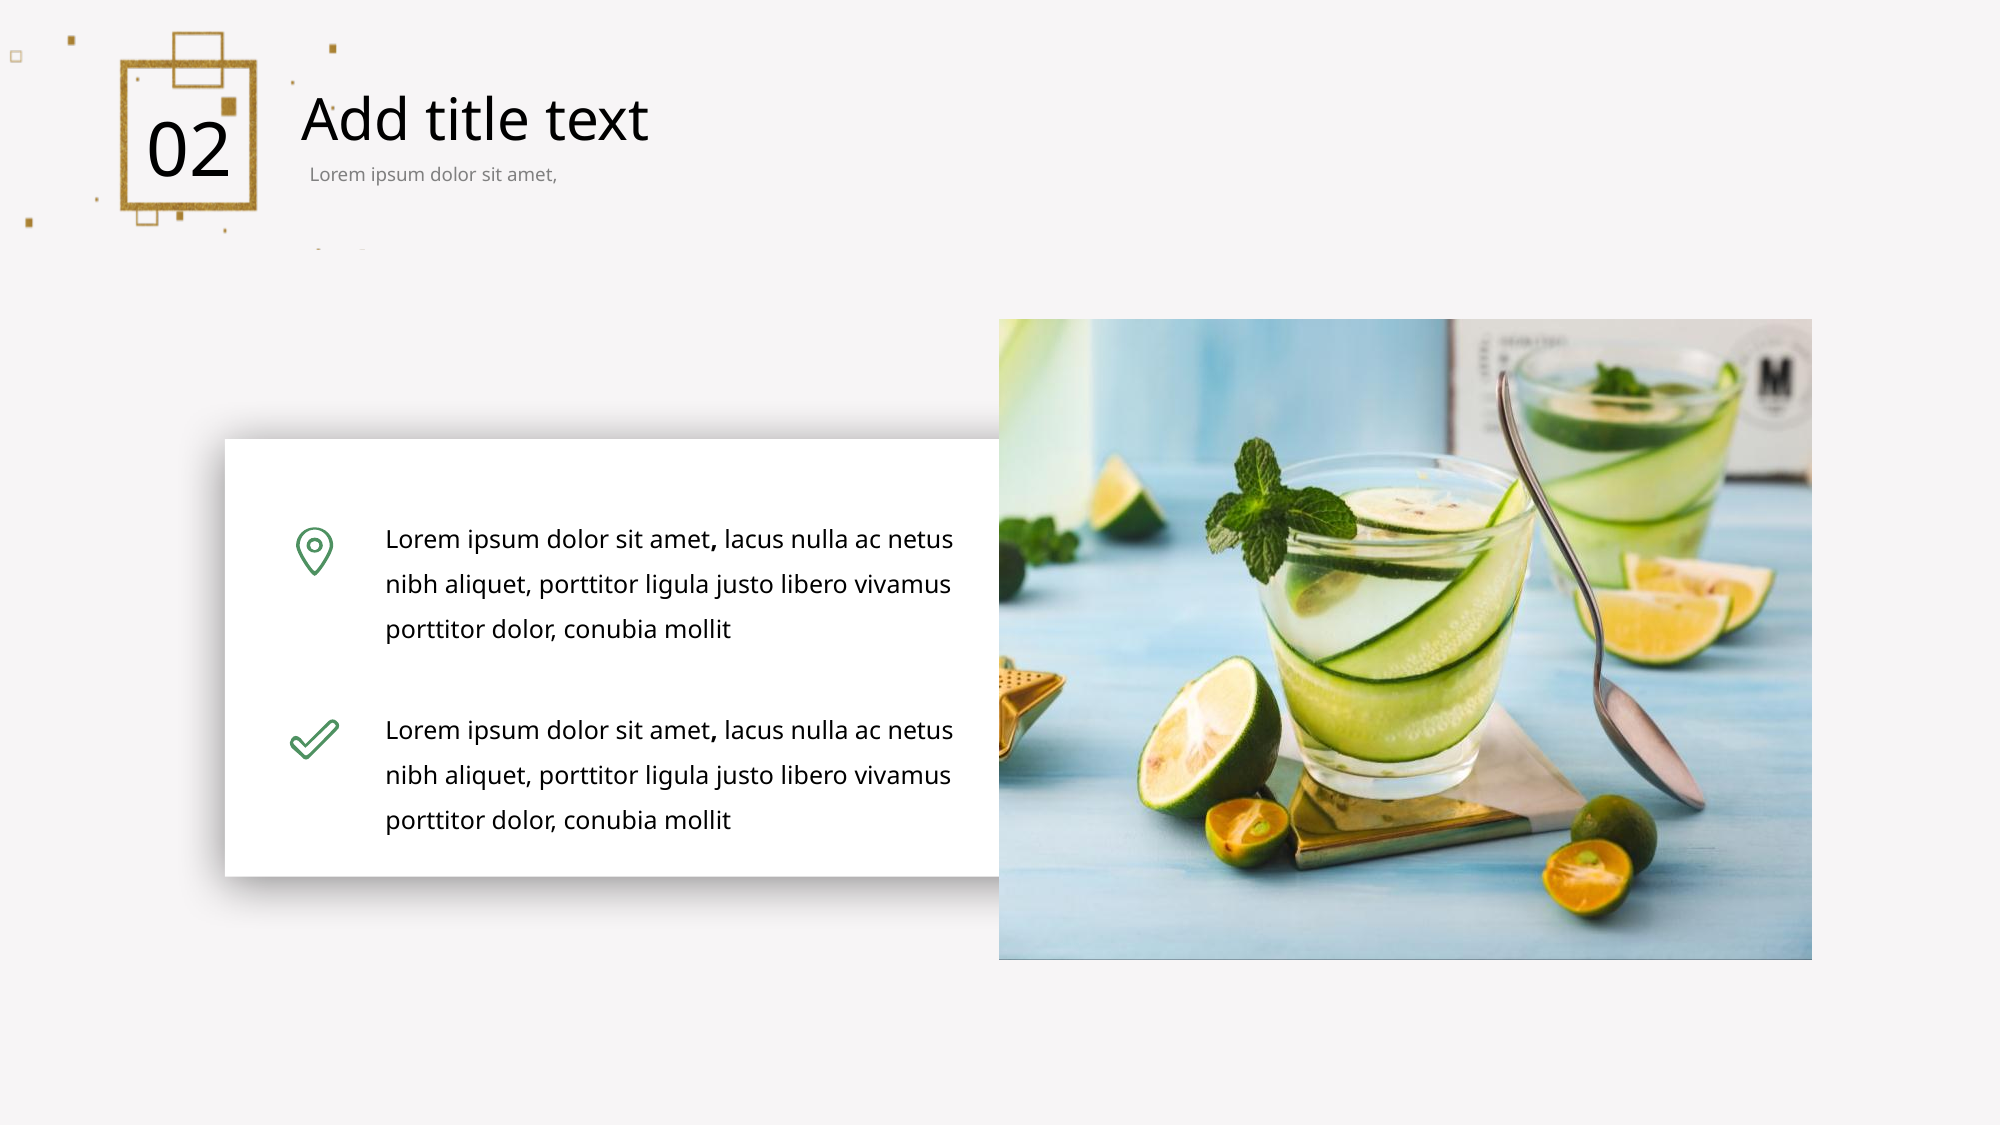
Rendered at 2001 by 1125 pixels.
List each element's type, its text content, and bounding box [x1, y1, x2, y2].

text_box Lorem ipsum dolor sit amet, [308, 147, 581, 193]
text_box [296, 527, 334, 576]
text_box Lorem ipsum dolor sit amet, lacus nulla ac netus nibh aliquet, porttitor ligula justo libero vivamus porttitor dolor, conubia mollit [370, 500, 970, 651]
text_box [289, 719, 340, 760]
text_box Add title text [308, 74, 796, 160]
text_box [224, 439, 999, 877]
picture [999, 319, 1812, 960]
picture [1, 0, 364, 308]
text_box Lorem ipsum dolor sit amet, lacus nulla ac netus nibh aliquet, porttitor ligula justo libero vivamus porttitor dolor, conubia mollit [370, 692, 970, 843]
